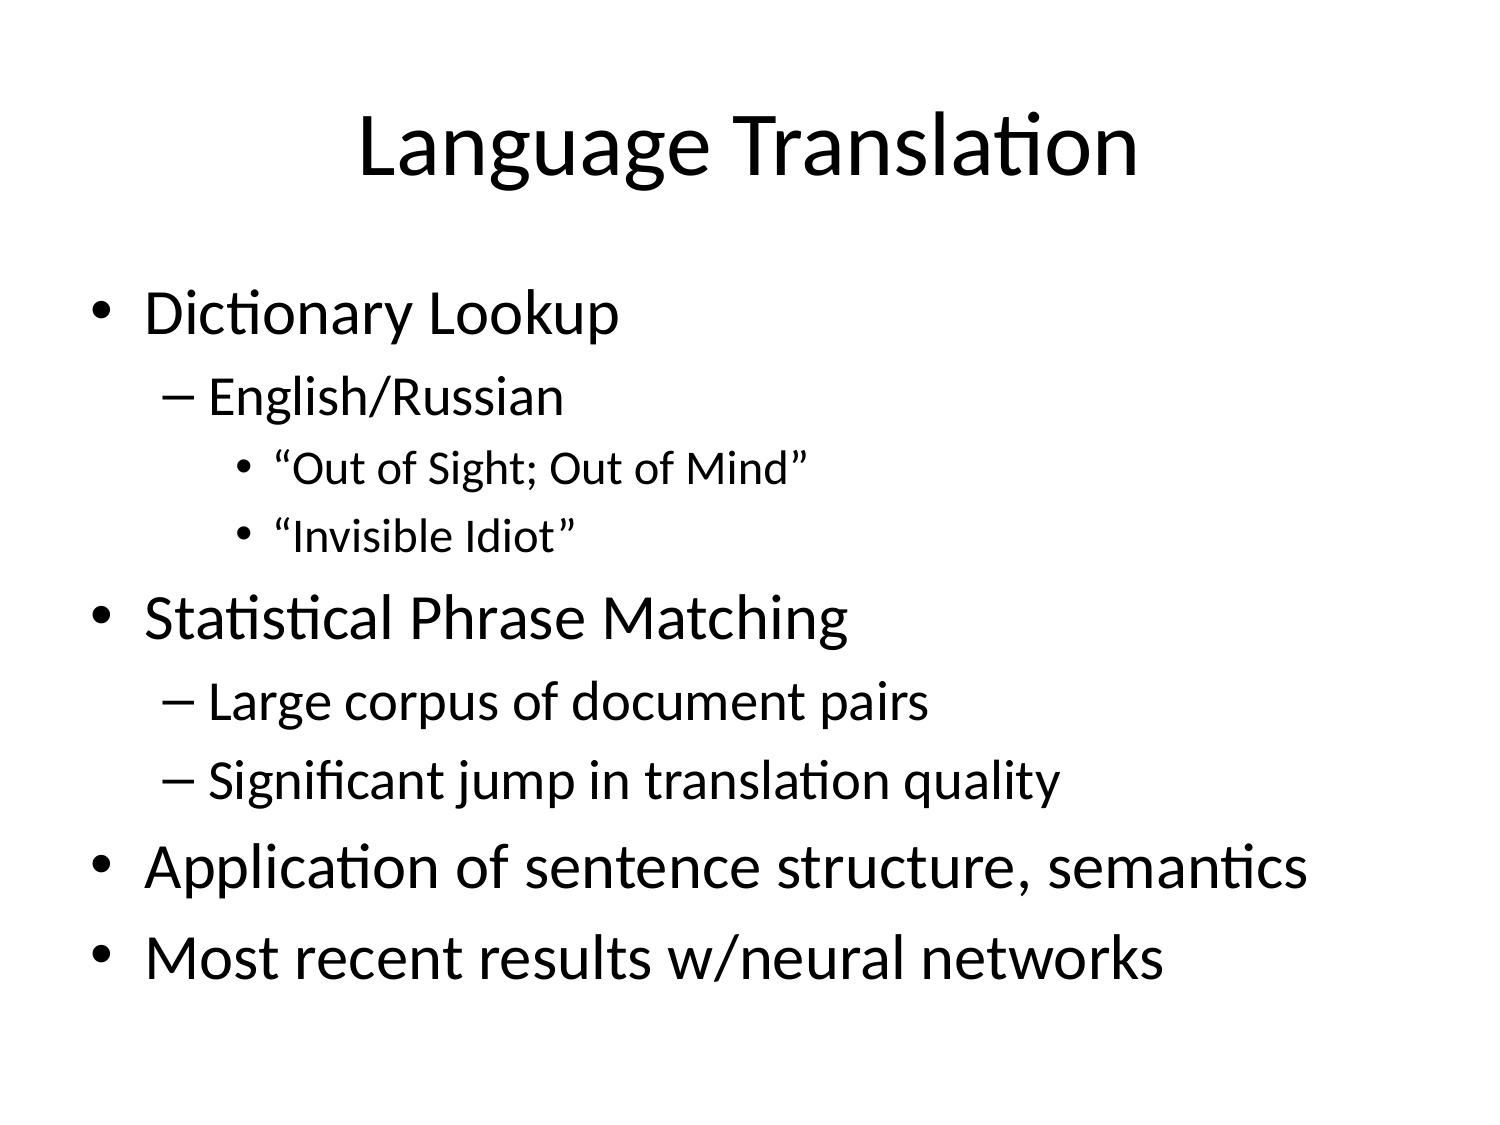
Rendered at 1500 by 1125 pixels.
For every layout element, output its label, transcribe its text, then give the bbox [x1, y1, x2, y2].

title Language Translation [75, 45, 1425, 233]
list Dictionary Lookup English/Russian “Out of Sight; Out of Mind” “Invisible Idiot” Statistical Phrase Matching Large corpus of document pairs Significant jump in translation quality Application of sentence structure, semantics Most recent results w/neural networks [75, 262, 1425, 1005]
